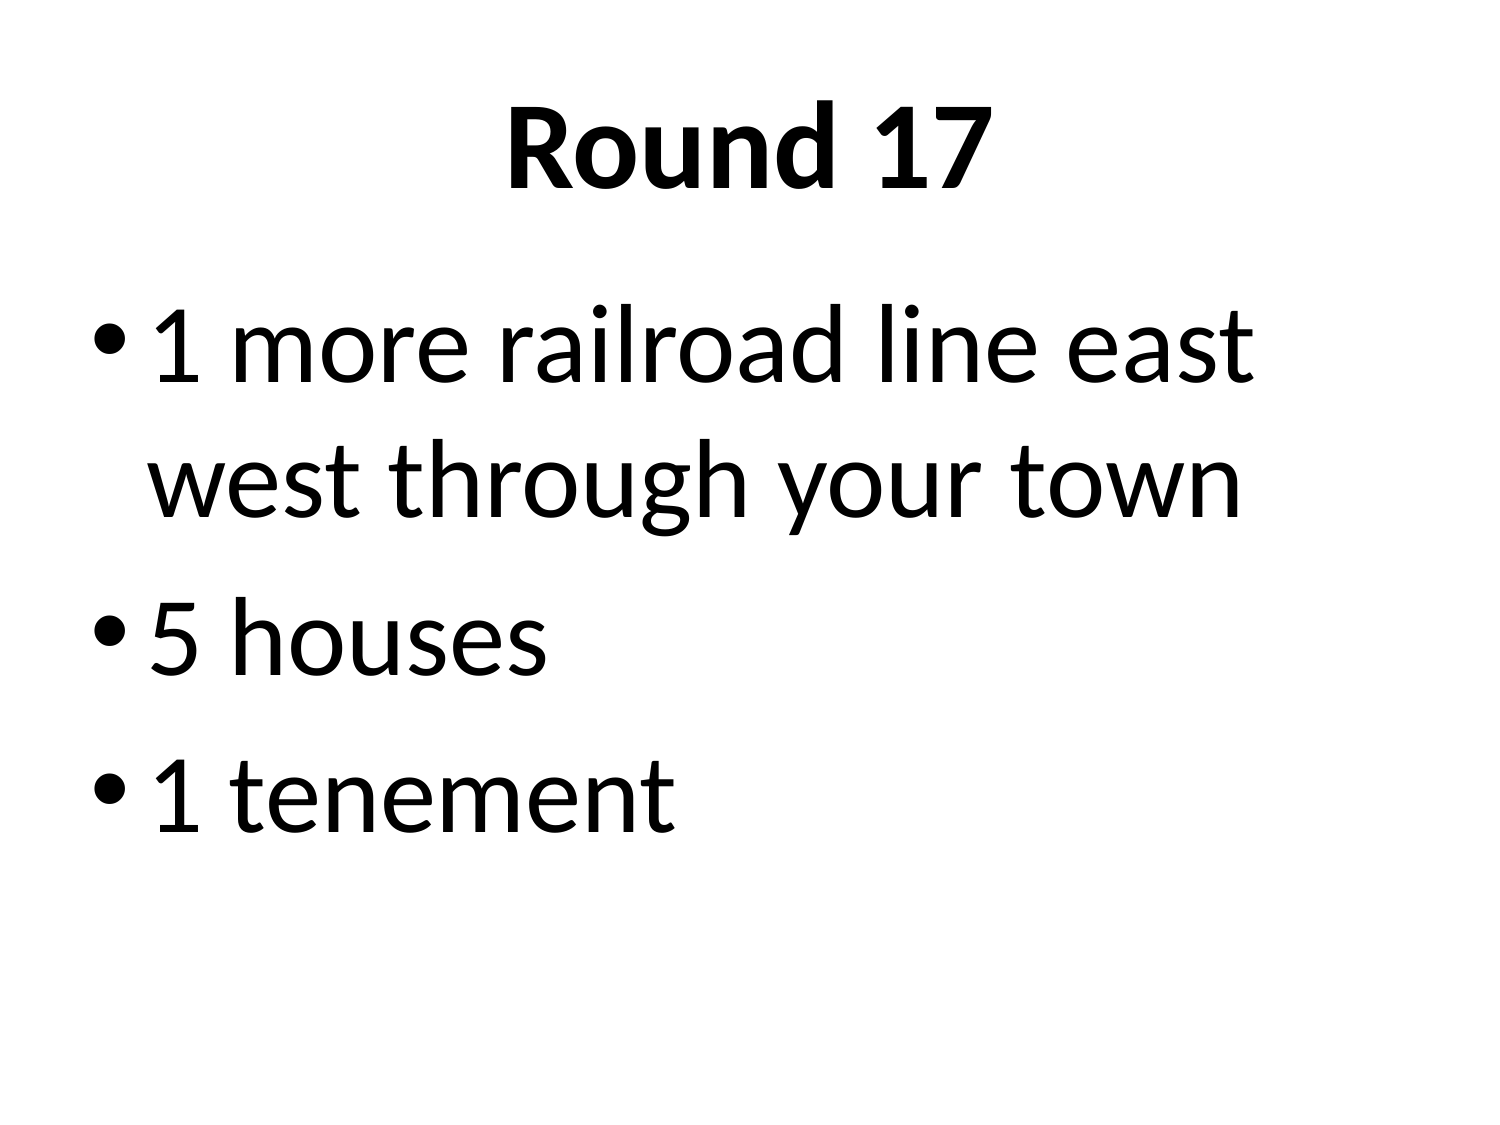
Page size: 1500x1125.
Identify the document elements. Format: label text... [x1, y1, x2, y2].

title Round 17 [75, 45, 1425, 233]
list 1 more railroad line east west through your town 5 houses 1 tenement [75, 262, 1425, 1005]
